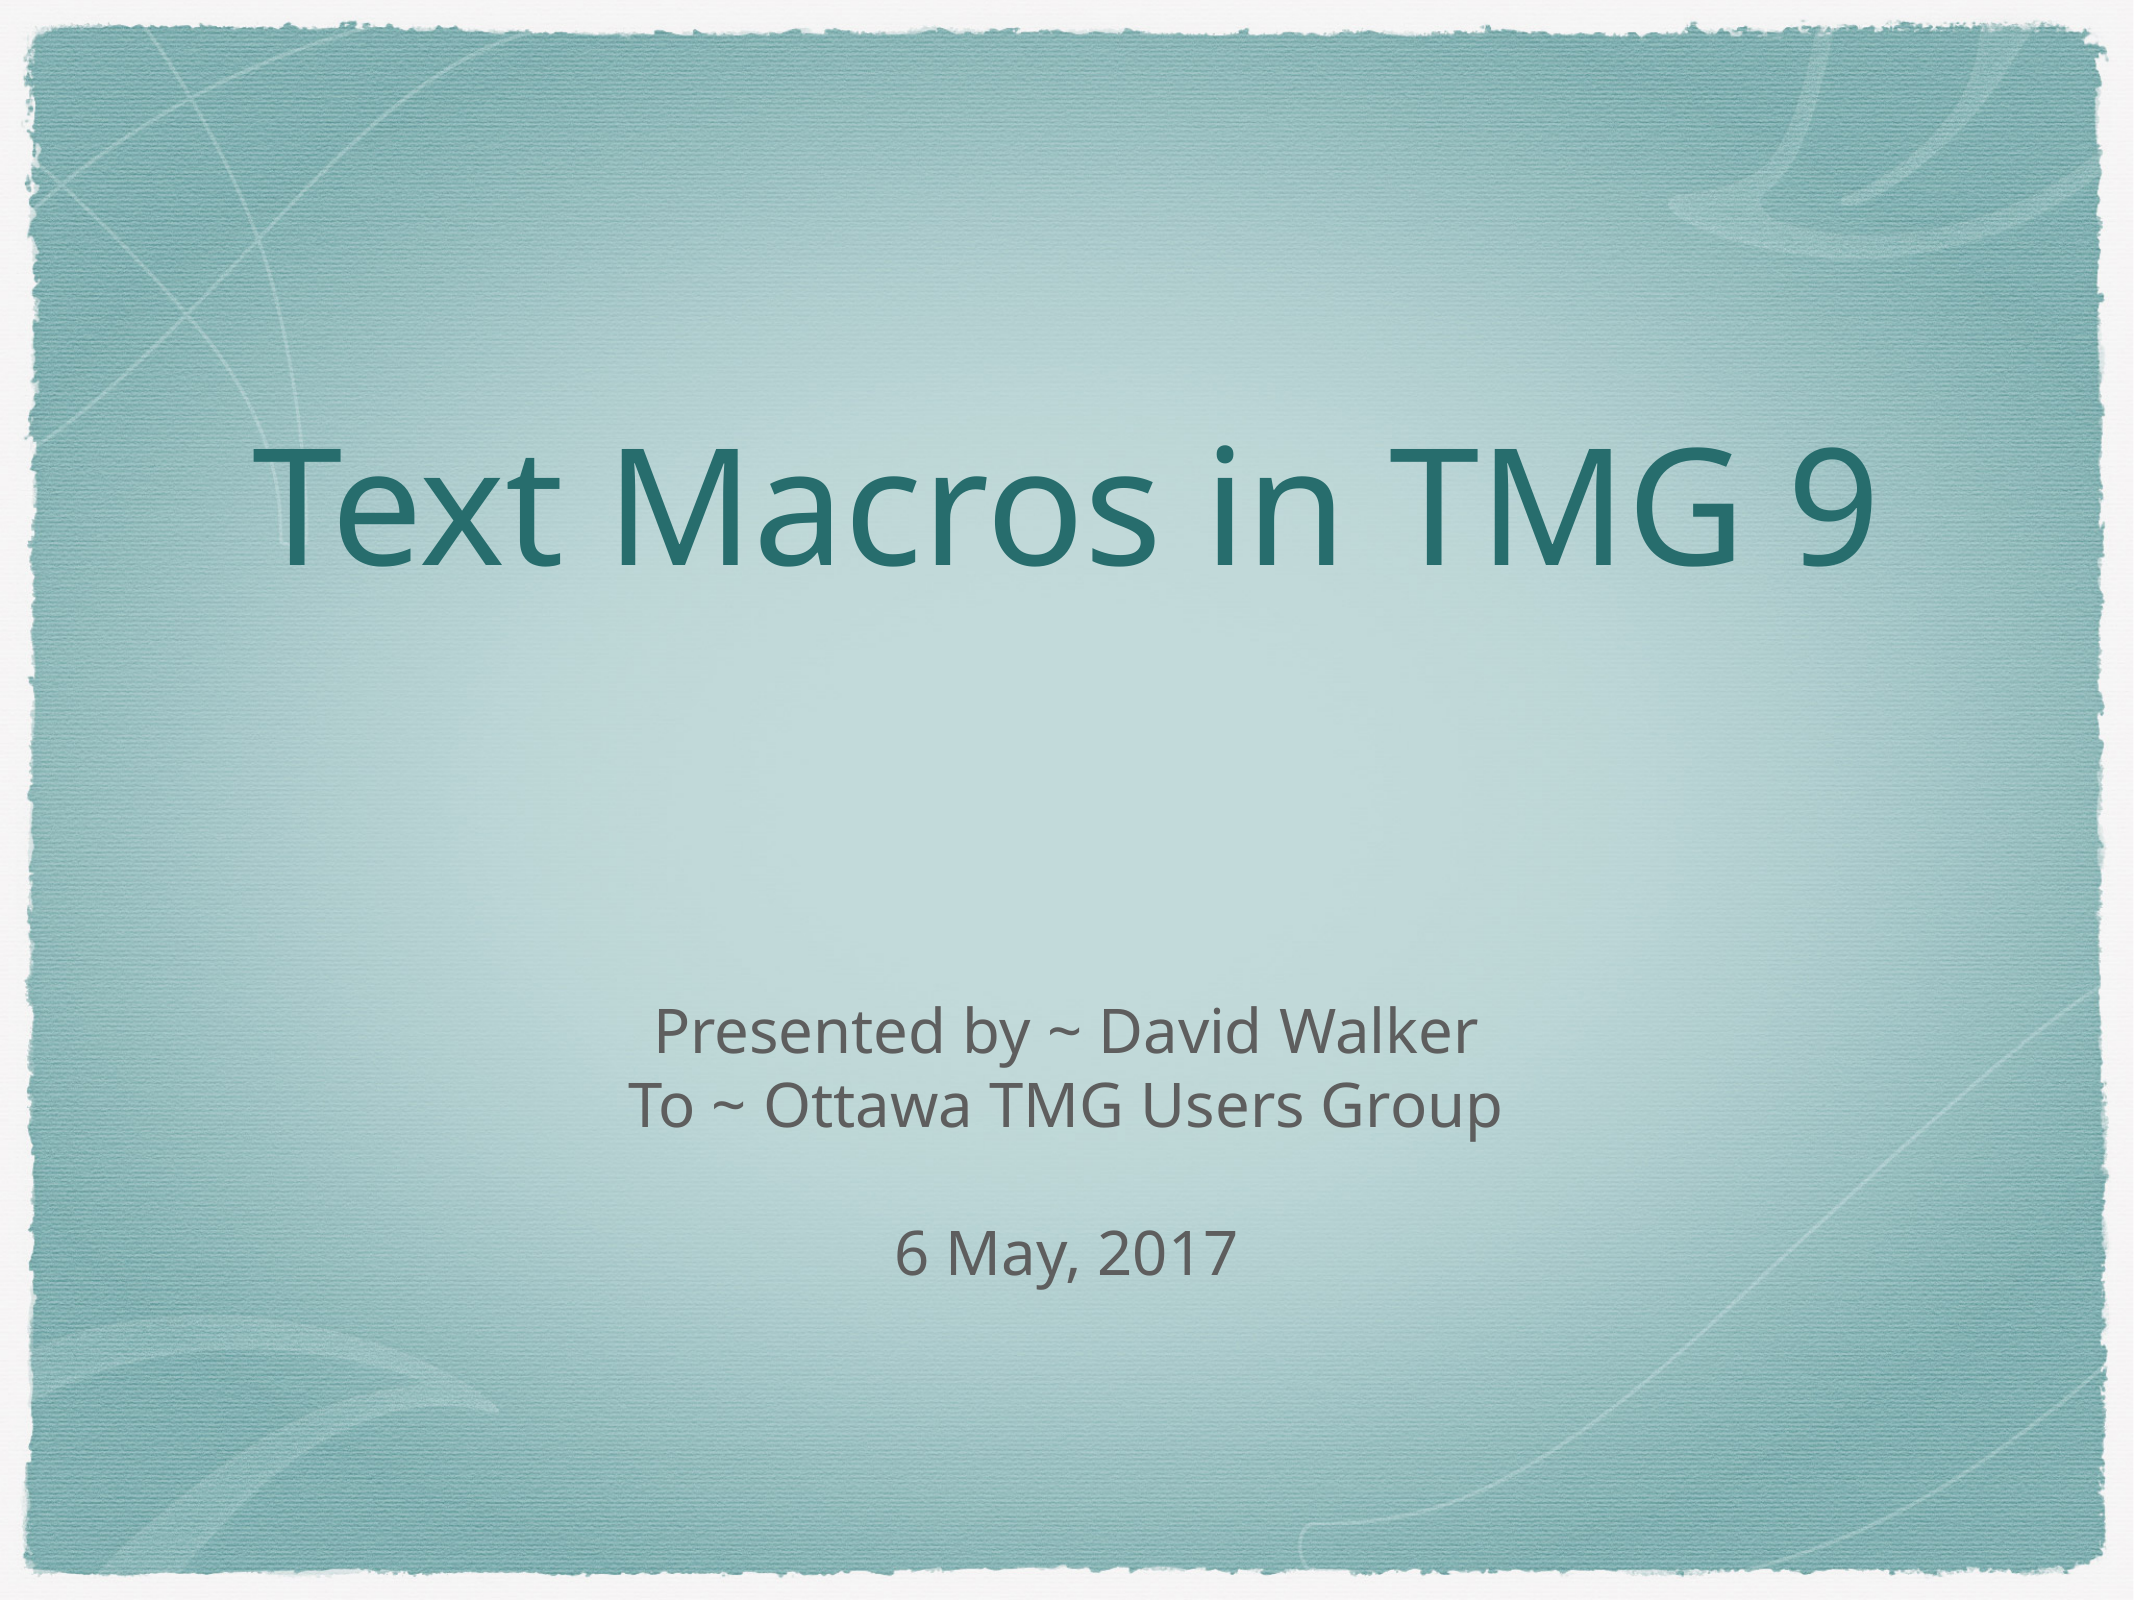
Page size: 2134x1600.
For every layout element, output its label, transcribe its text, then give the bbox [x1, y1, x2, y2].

subtitle Presented by ~ David Walker To ~ Ottawa TMG Users Group 6 May, 2017 [128, 982, 2005, 1297]
title Text Macros in TMG 9 [128, 341, 2005, 607]
picture [0, 0, 2134, 1600]
